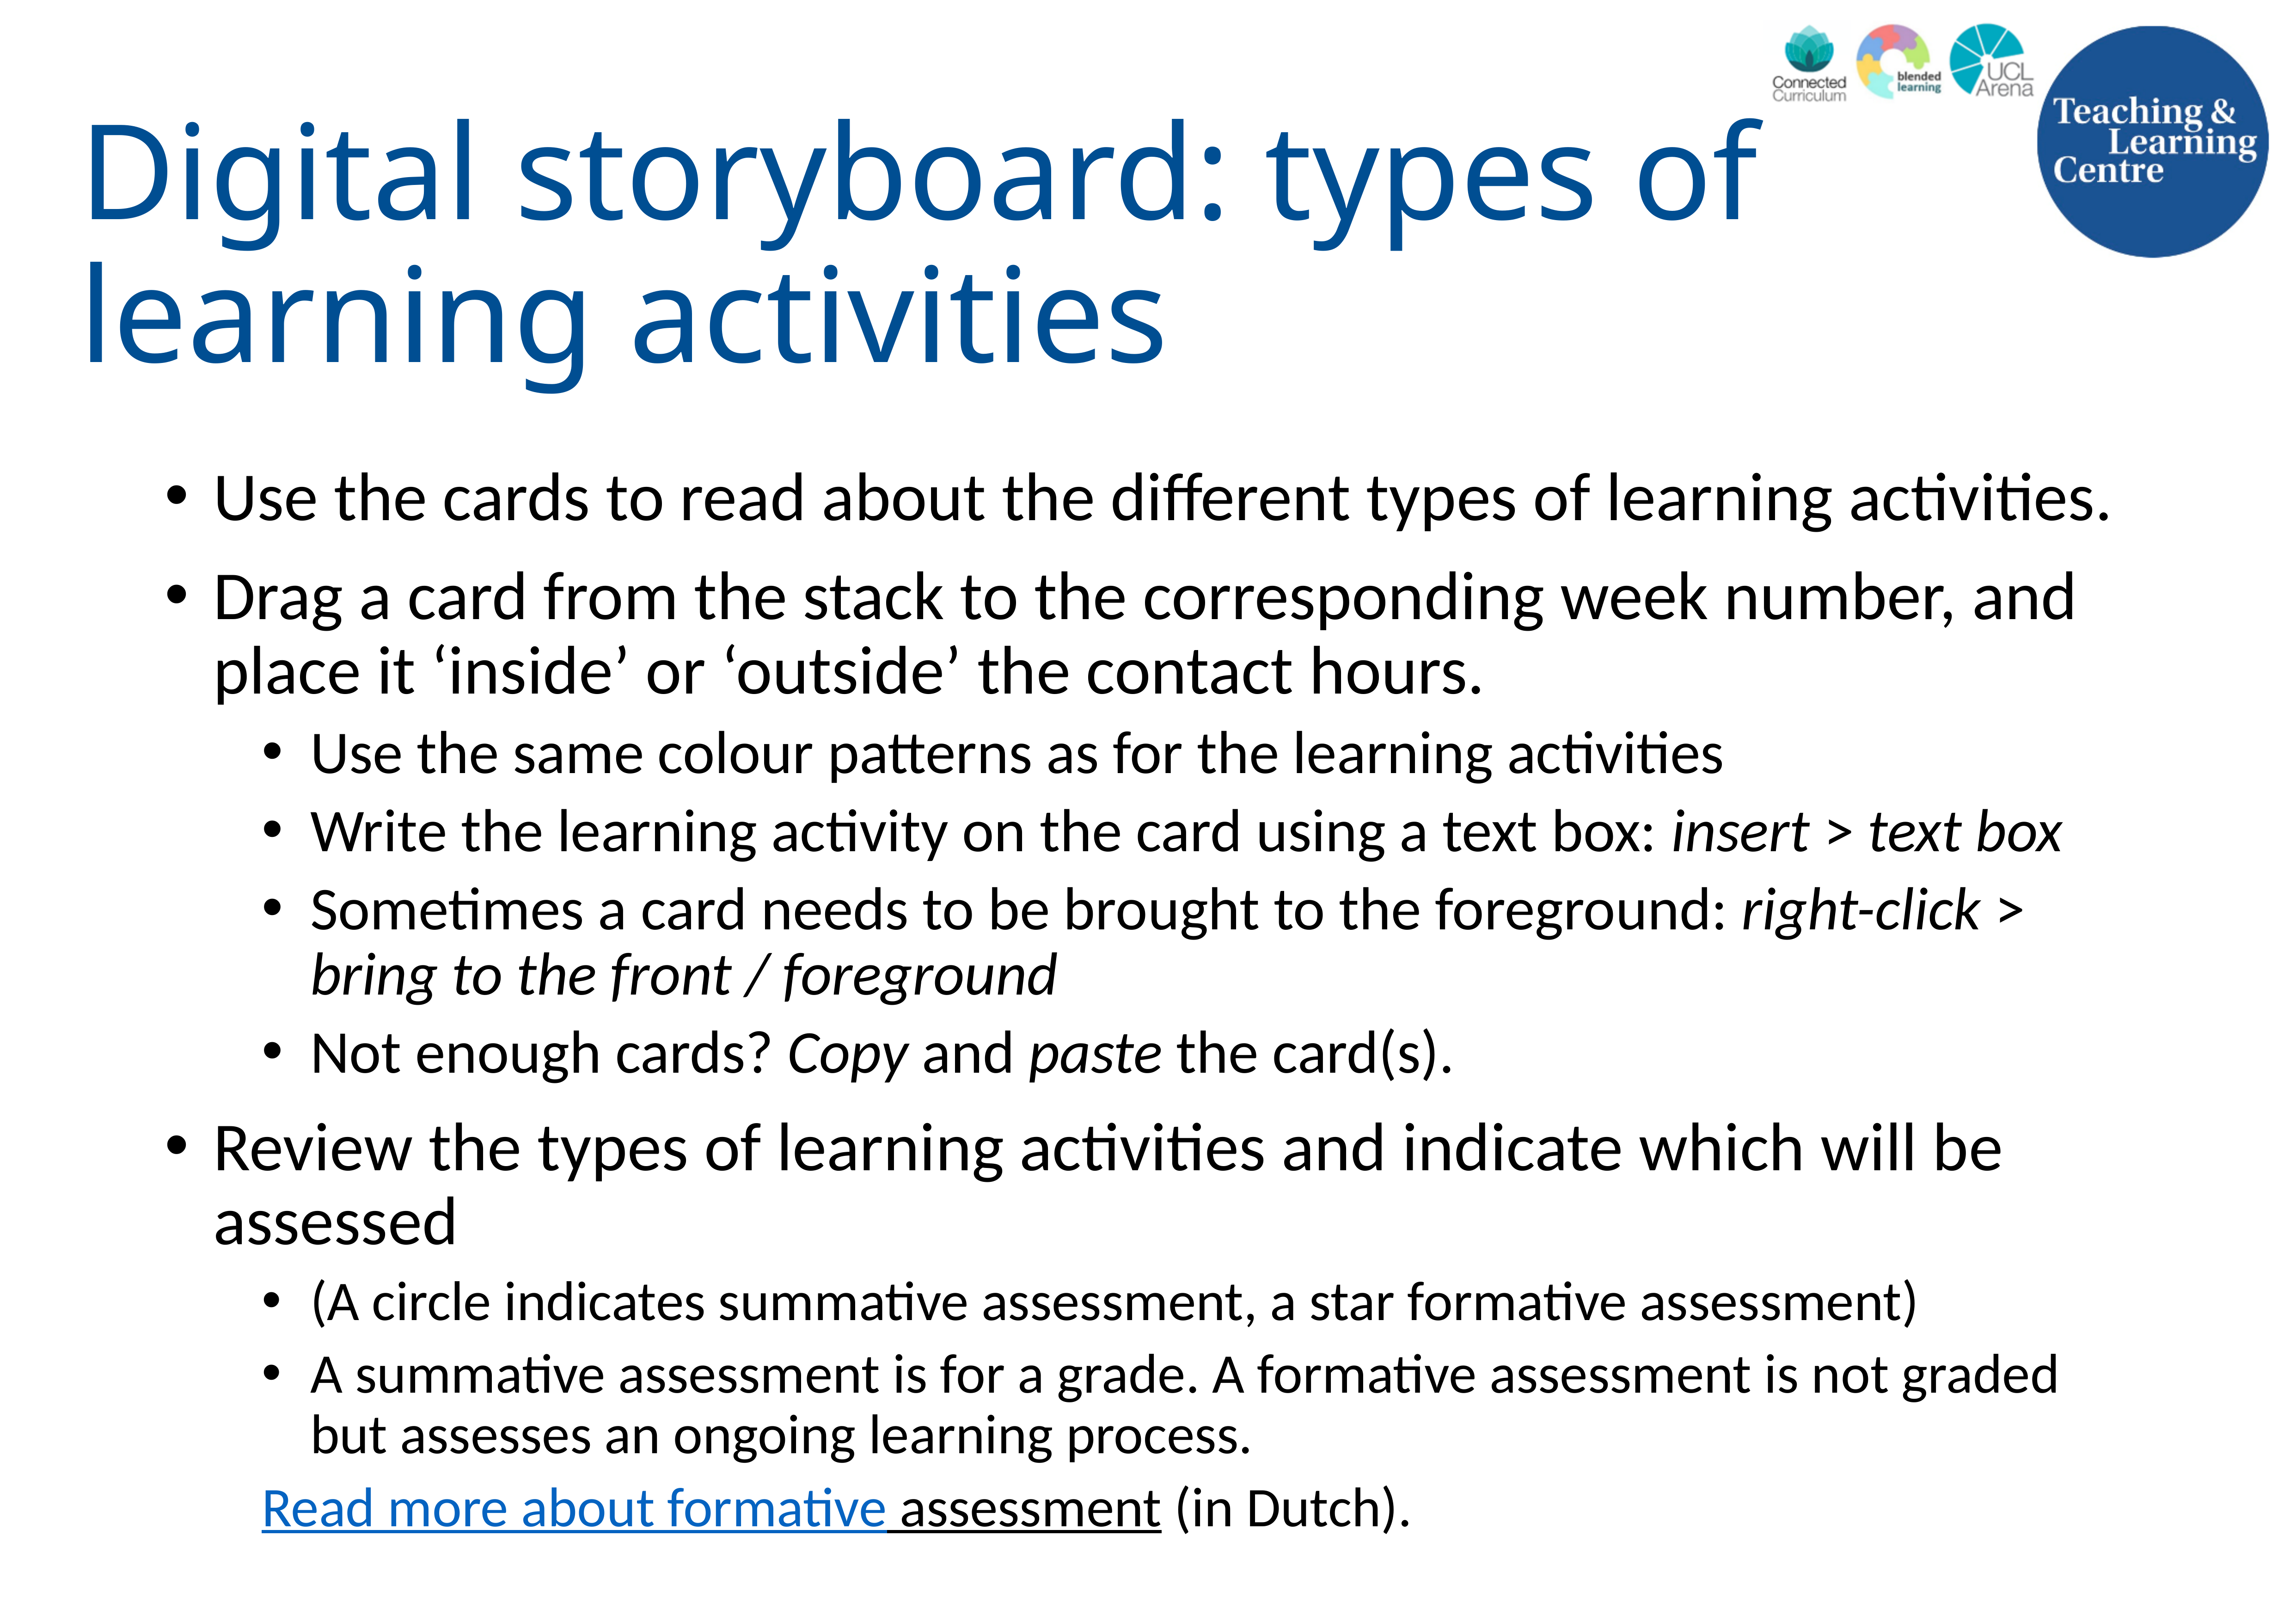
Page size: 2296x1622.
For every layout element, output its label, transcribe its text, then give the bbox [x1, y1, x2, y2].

title Digital storyboard: types of learning activities [72, 91, 2052, 405]
list Use the cards to read about the different types of learning activities. Drag a card from the stack to the corresponding week number, and place it ‘inside’ or ‘outside’ the contact hours. Use the same colour patterns as for the learning activities Write the learning activity on the card using a text box: insert > text box Sometimes a card needs to be brought to the foreground: right-click > bring to the front / foreground Not enough cards? Copy and paste the card(s). Review the types of learning activities and indicate which will be assessed (A circle indicates summative assessment, a star formative assessment) A summative assessment is for a grade. A formative assessment is not graded but assesses an ongoing learning process. Read more about formative assessment (in Dutch). [158, 457, 2140, 1607]
picture [1763, 16, 2277, 268]
